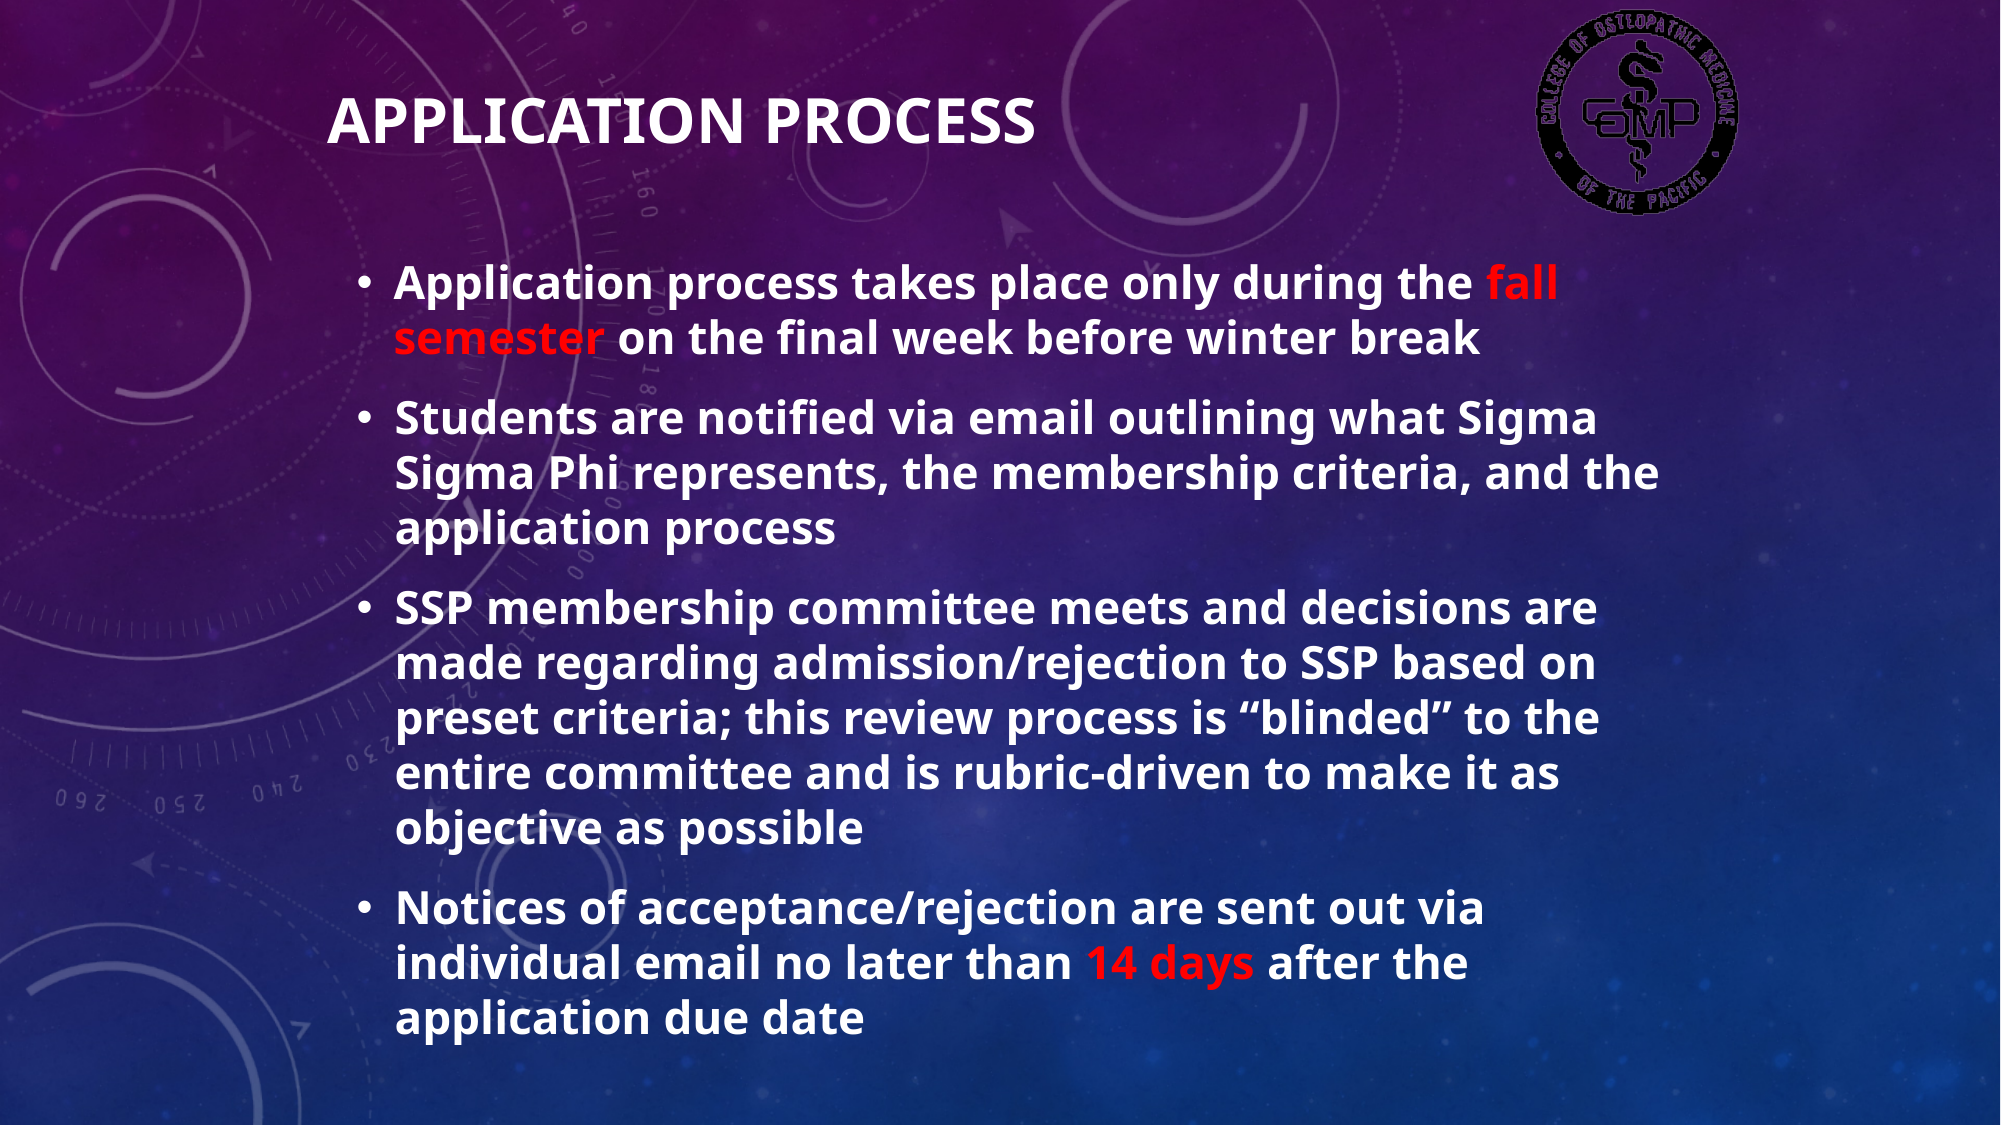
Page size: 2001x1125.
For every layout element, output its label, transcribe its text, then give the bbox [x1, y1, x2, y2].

picture [0, 0, 2001, 1125]
text_box Application process takes place only during the fall semester on the final week before winter break Students are notified via email outlining what Sigma Sigma Phi represents, the membership criteria, and the application process SSP membership committee meets and decisions are made regarding admission/rejection to SSP based on preset criteria; this review process is “blinded” to the entire committee and is rubric-driven to make it as objective as possible Notices of acceptance/rejection are sent out via individual email no later than 14 days after the application due date [341, 246, 1692, 1052]
title APPLICATION PROCESS [312, 17, 1482, 221]
